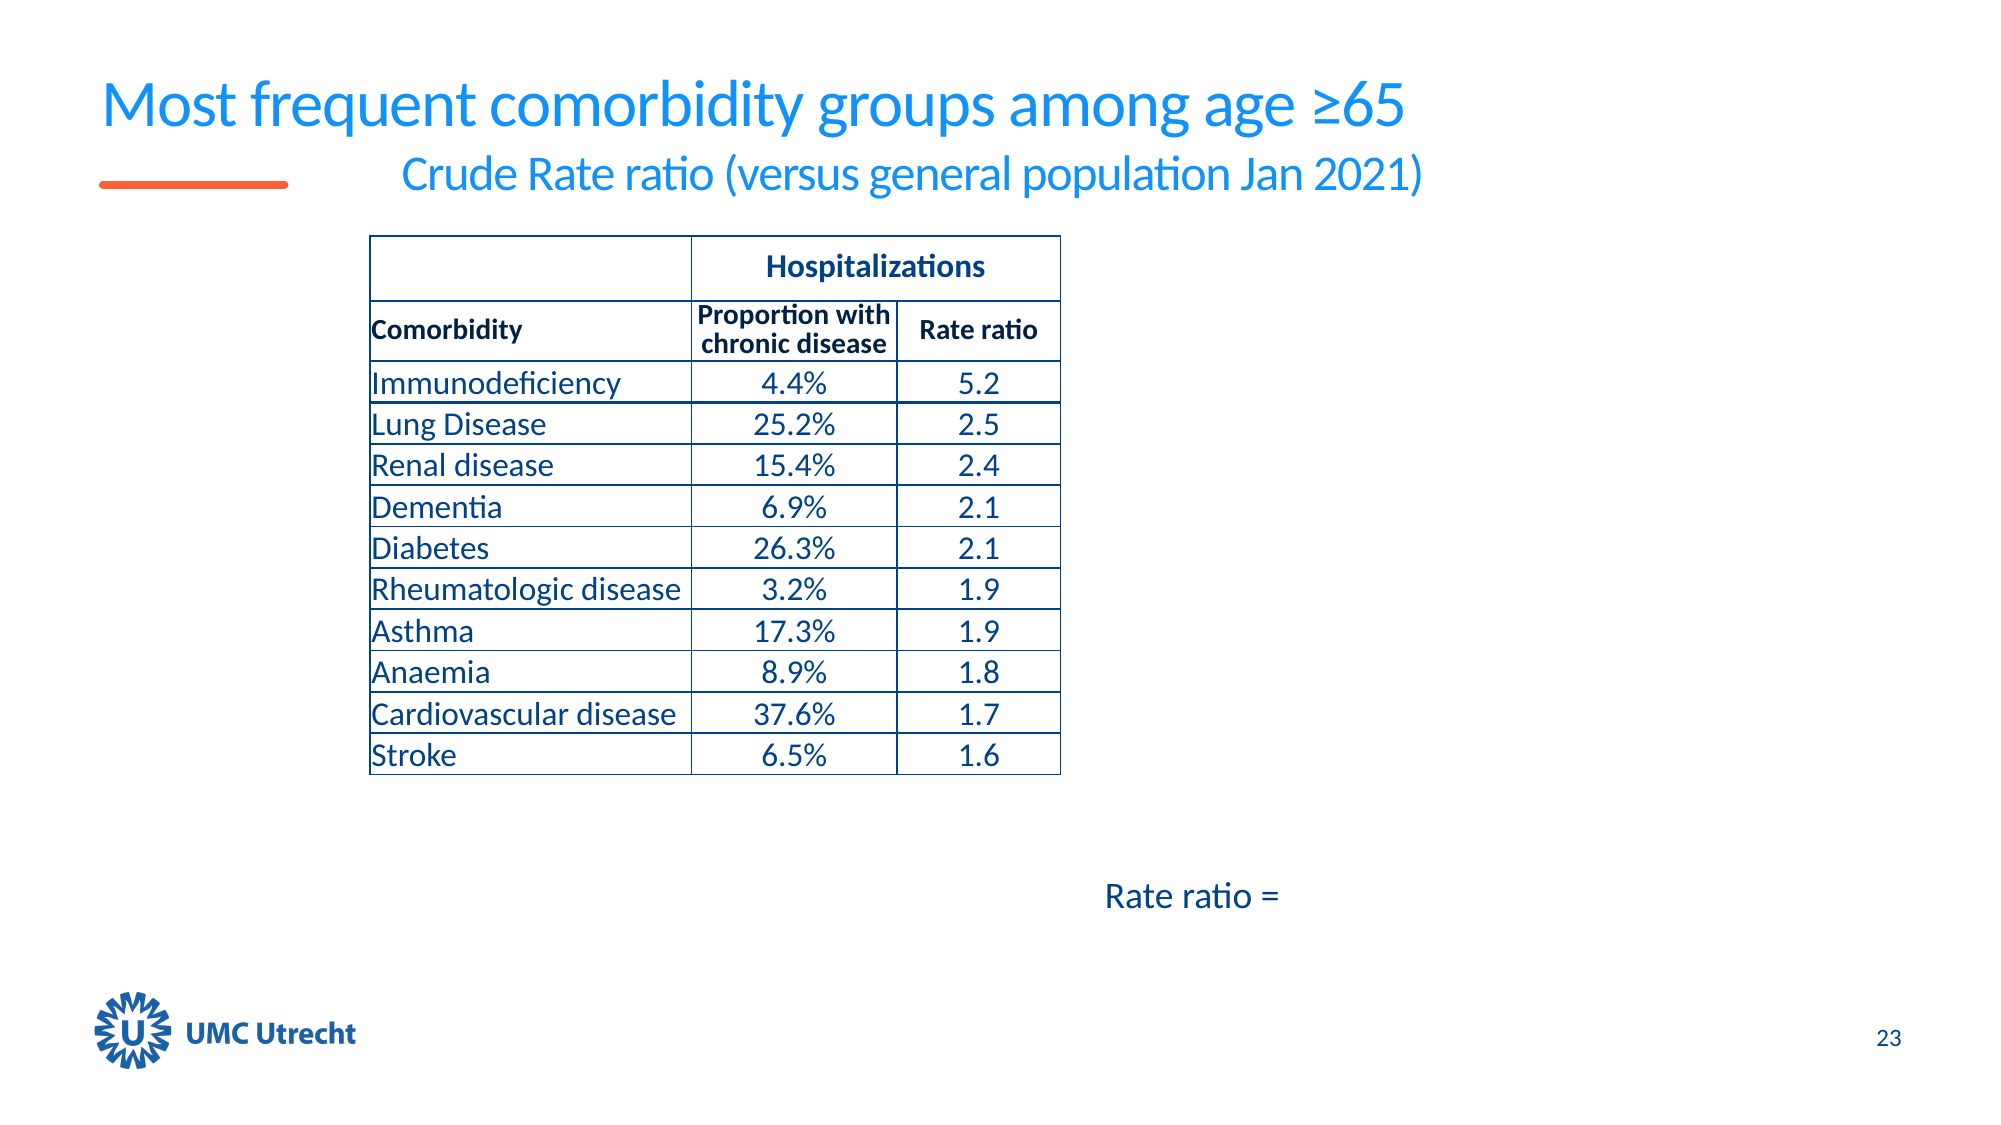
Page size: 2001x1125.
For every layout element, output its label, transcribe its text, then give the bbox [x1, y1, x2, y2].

table_cell 3.2% [692, 569, 896, 608]
table_cell 4.4% [692, 362, 896, 401]
table_cell Asthma [371, 610, 691, 650]
table_cell 17.3% [692, 610, 896, 650]
table_cell Anaemia [371, 651, 691, 691]
table_cell Lung Disease [371, 404, 691, 443]
table_cell 2.1 [898, 527, 1060, 567]
table_header Hospitalizations [692, 237, 1060, 300]
table_cell Cardiovascular disease [371, 693, 691, 732]
table_cell 37.6% [692, 693, 896, 732]
table_cell 6.9% [692, 486, 896, 526]
table_cell Proportion with chronic disease [692, 302, 896, 360]
table_cell 1.7 [898, 693, 1060, 732]
table_cell 2.1 [898, 486, 1060, 526]
table_cell 1.9 [898, 569, 1060, 608]
table_cell 1.6 [898, 734, 1060, 774]
table_cell Stroke [371, 734, 691, 774]
table_cell Comorbidity [371, 302, 691, 360]
table_cell 2.4 [898, 445, 1060, 484]
table_cell Rheumatologic disease [371, 569, 691, 608]
table_cell Diabetes [371, 527, 691, 567]
table_cell 5.2 [898, 362, 1060, 401]
picture [94, 992, 356, 1069]
table_cell Dementia [371, 486, 691, 526]
table_cell 6.5% [692, 734, 896, 774]
table_cell Renal disease [371, 445, 691, 484]
table_cell 25.2% [692, 404, 896, 443]
table_header [371, 237, 691, 300]
table_cell 8.9% [692, 651, 896, 691]
table_cell Rate ratio [898, 302, 1060, 360]
table_cell 1.8 [898, 651, 1060, 691]
title Most frequent comorbidity groups among age ≥65 Crude Rate ratio (versus general population Jan 2021) [101, 75, 1903, 184]
table_cell Immunodeficiency [371, 362, 691, 401]
table_cell 2.5 [898, 404, 1060, 443]
table_cell 1.9 [898, 610, 1060, 650]
table_cell 15.4% [692, 445, 896, 484]
slide_number 23 [1842, 1015, 1902, 1057]
table_cell 26.3% [692, 527, 896, 567]
